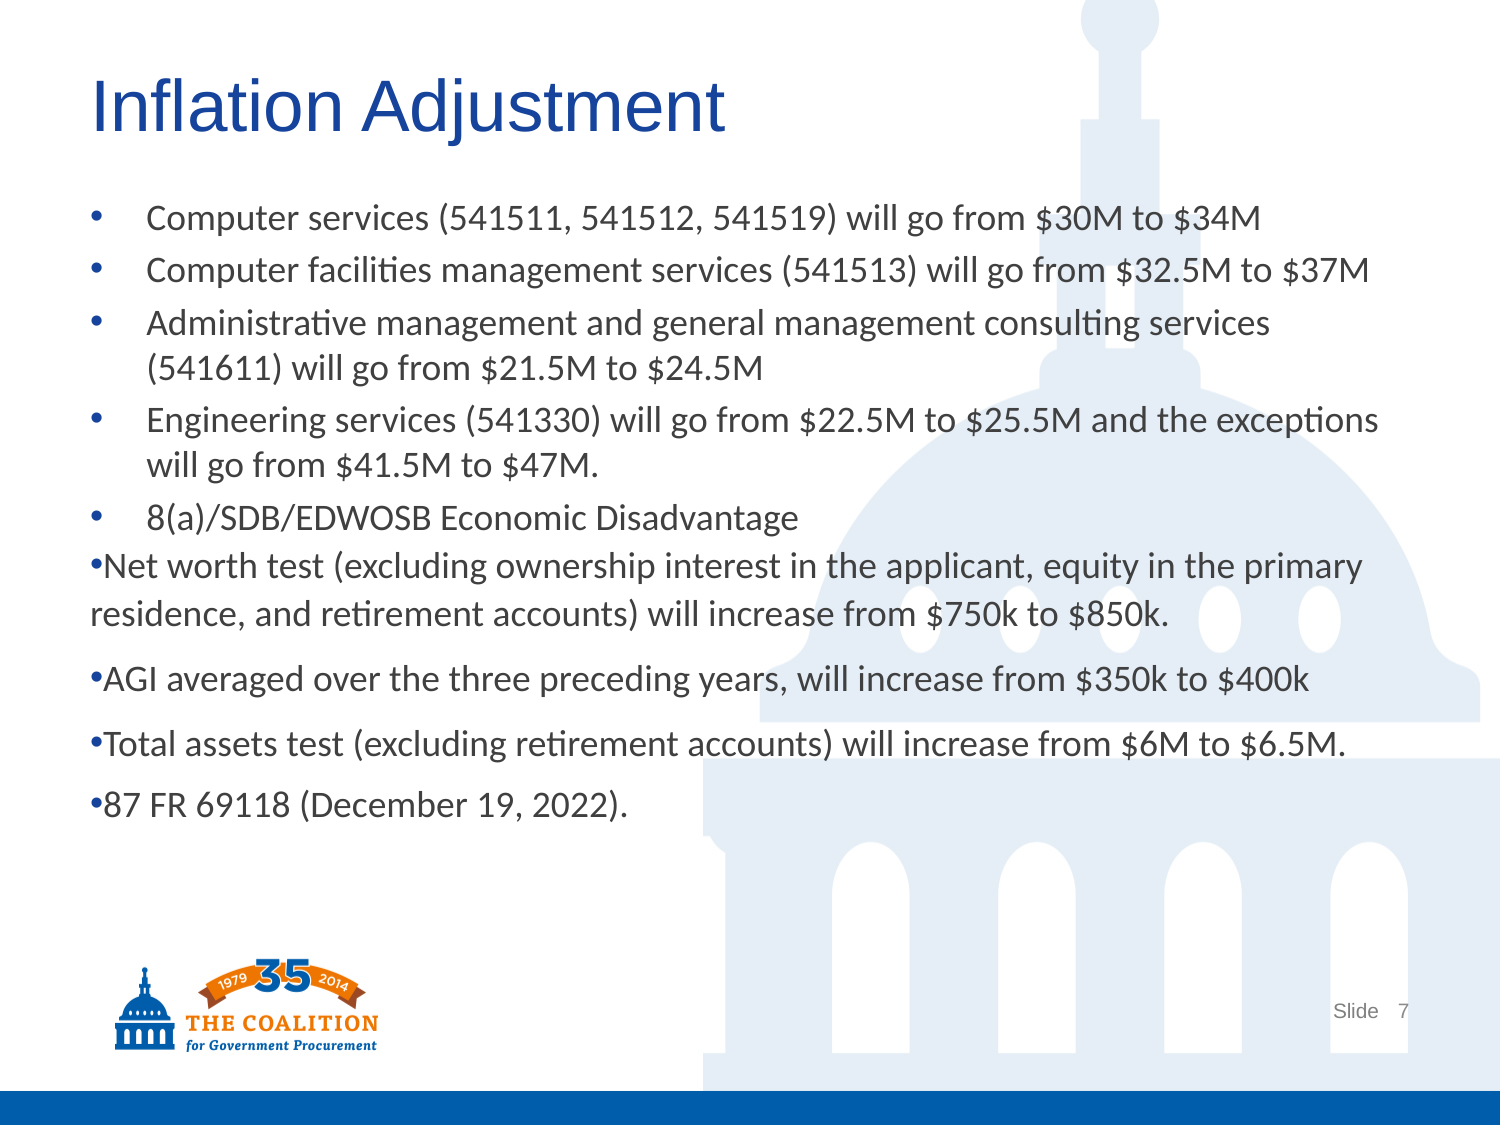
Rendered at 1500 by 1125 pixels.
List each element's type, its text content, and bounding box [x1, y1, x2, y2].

slide_number 7 [1383, 990, 1467, 1031]
picture [0, 0, 1500, 1125]
title Inflation Adjustment [75, 45, 1425, 176]
list Computer services (541511, 541512, 541519) will go from $30M to $34M Computer facilities management services (541513) will go from $32.5M to $37M Administrative management and general management consulting services (541611) will go from $21.5M to $24.5M Engineering services (541330) will go from $22.5M to $25.5M and the exceptions will go from $41.5M to $47M. 8(a)/SDB/EDWOSB Economic Disadvantage Net worth test (excluding ownership interest in the applicant, equity in the primary residence, and retirement accounts) will increase from $750k to $850k. AGI averaged over the three preceding years, will increase from $350k to $400k Total assets test (excluding retirement accounts) will increase from $6M to $6.5M. 87 FR 69118 (December 19, 2022). [75, 185, 1404, 928]
